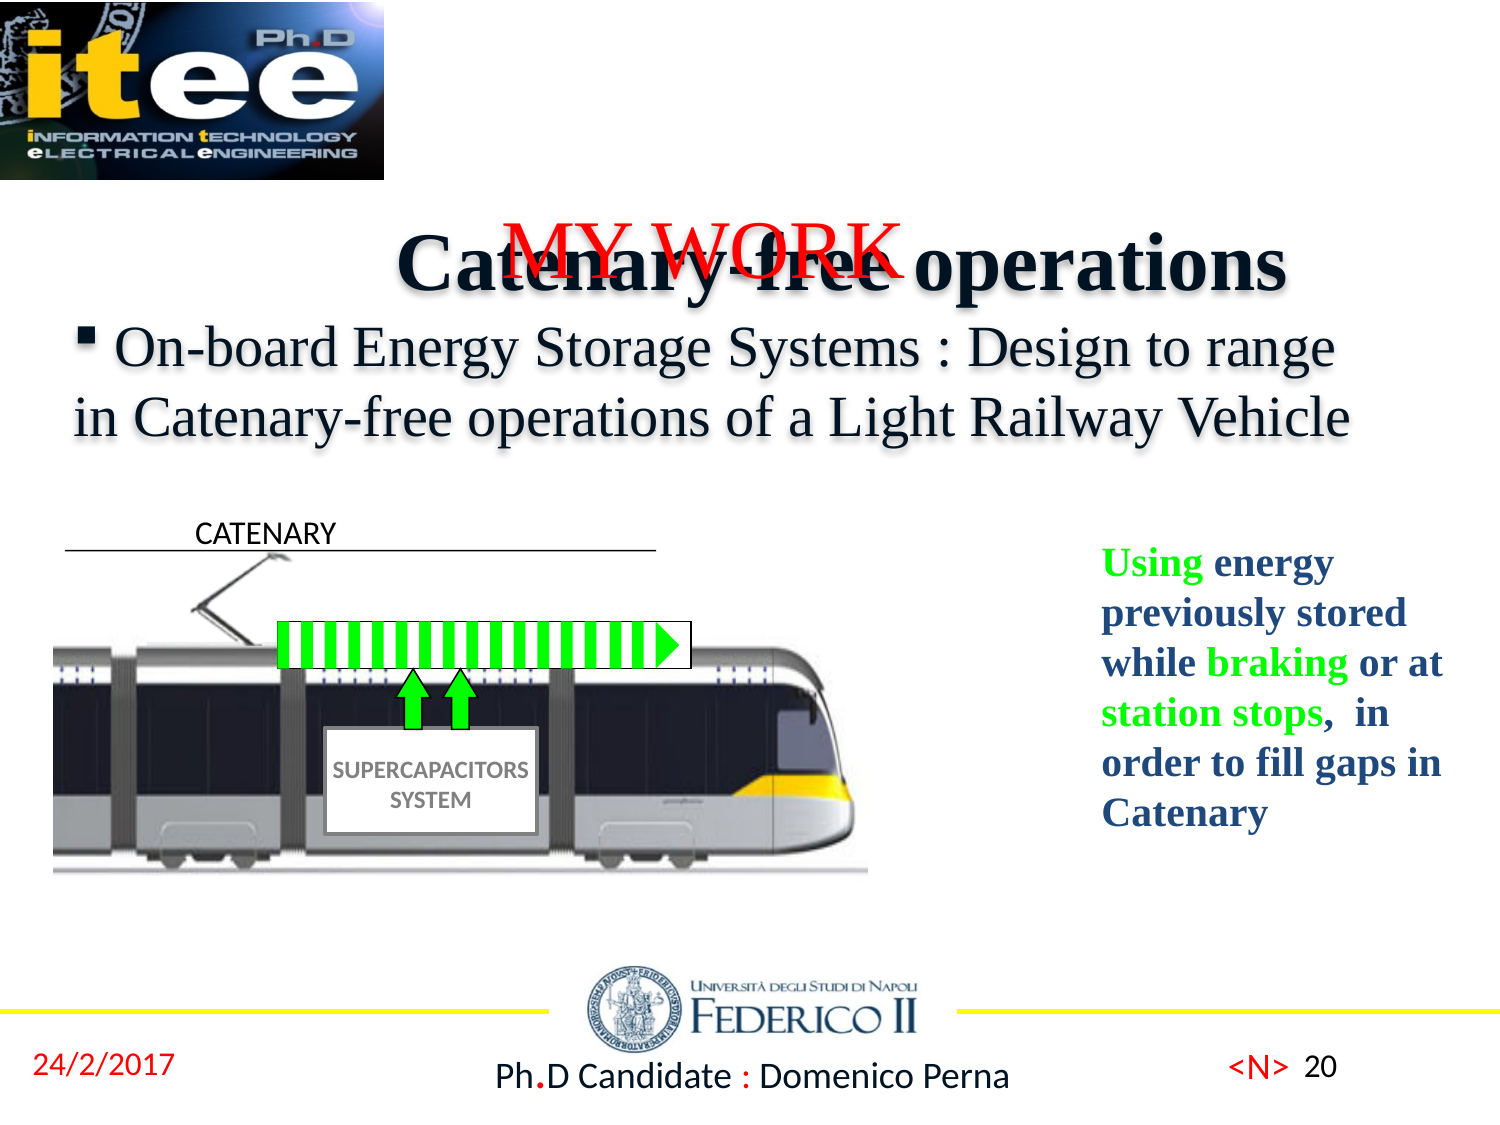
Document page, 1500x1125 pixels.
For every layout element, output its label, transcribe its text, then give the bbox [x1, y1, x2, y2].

text_box [631, 621, 644, 631]
text_box [513, 621, 526, 631]
text_box [622, 621, 631, 631]
text_box [609, 621, 622, 631]
text_box [526, 621, 537, 631]
text_box CATENARY [29, 503, 502, 559]
text_box 20 [1289, 1036, 1372, 1091]
text_box [597, 621, 609, 631]
text_box [655, 621, 666, 631]
picture [583, 960, 921, 1055]
text_box [479, 621, 490, 631]
text_box [431, 621, 442, 631]
text_box [327, 621, 337, 631]
text_box [573, 621, 584, 631]
text_box [371, 621, 384, 631]
text_box [361, 621, 371, 631]
text_box [584, 621, 597, 631]
text_box [550, 621, 560, 631]
text_box [490, 621, 502, 631]
text_box [502, 621, 513, 631]
picture [0, 2, 384, 180]
text_box Using energy previously stored while braking or at station stops, in order to fill gaps in Catenary [1086, 527, 1459, 856]
text_box [384, 621, 395, 631]
text_box [455, 621, 466, 631]
text_box Catenary-free operations [316, 199, 1368, 314]
text_box [408, 621, 419, 631]
text_box On-board Energy Storage Systems : Design to range in Catenary-free operations of a Light Railway Vehicle [58, 300, 1395, 456]
text_box [537, 621, 550, 631]
text_box MY WORK [269, 187, 1137, 303]
text_box [419, 621, 431, 631]
text_box [337, 621, 348, 631]
text_box [657, 621, 691, 631]
text_box [395, 621, 408, 631]
text_box [644, 621, 655, 631]
text_box [348, 621, 361, 631]
text_box [466, 621, 479, 631]
text_box [560, 621, 573, 631]
text_box [442, 621, 455, 631]
picture [52, 538, 869, 894]
